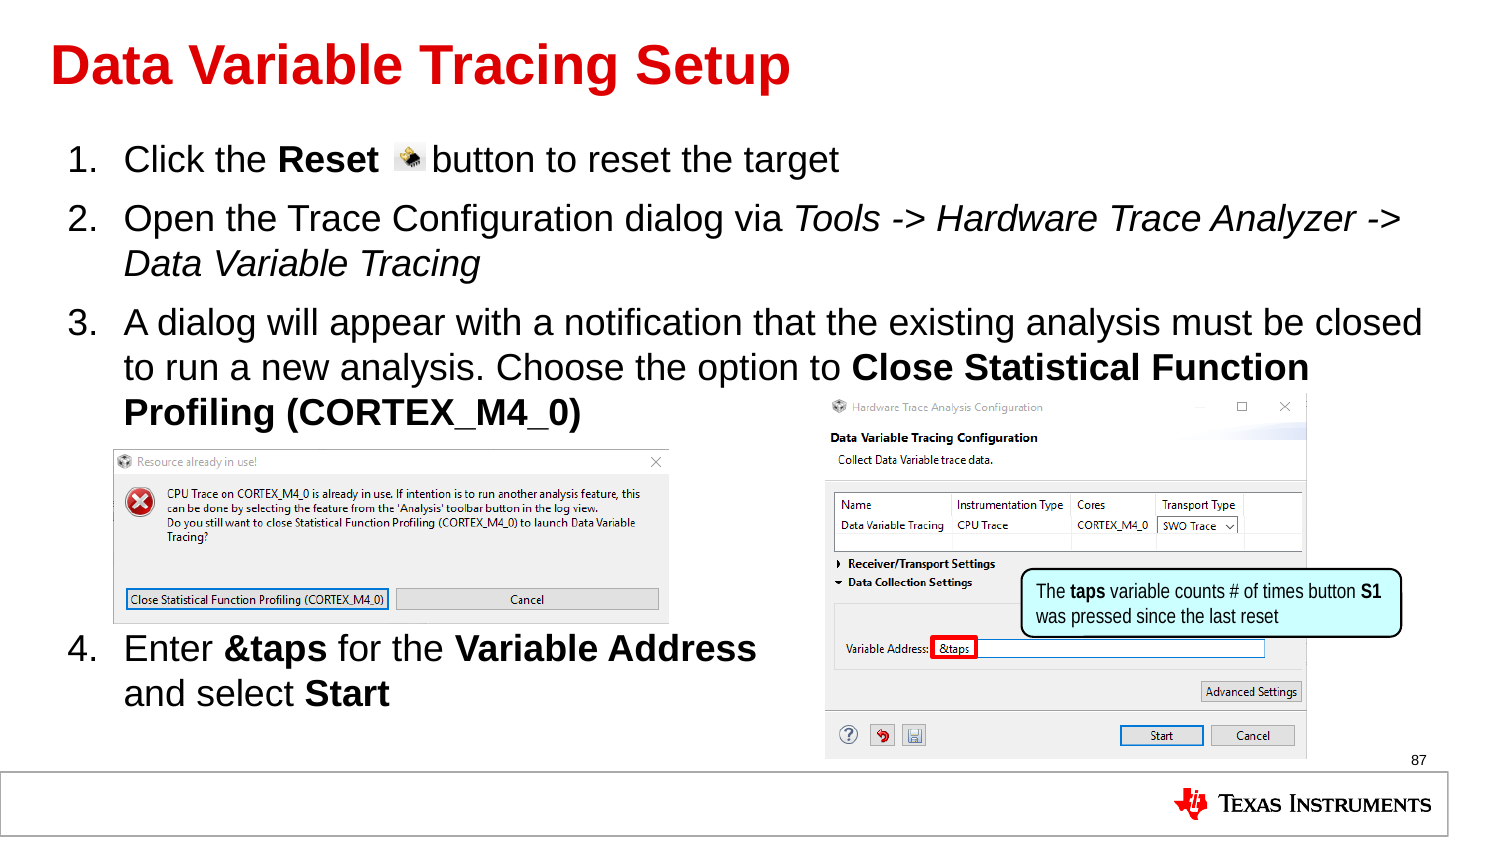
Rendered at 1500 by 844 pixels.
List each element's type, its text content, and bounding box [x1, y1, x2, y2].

picture [394, 142, 426, 171]
text_box The taps variable counts # of times button S1 was pressed since the last reset [1311, 568, 1402, 637]
title Data Variable Tracing Setup [37, 17, 1426, 119]
picture [825, 393, 1307, 759]
slide_number 87 [1089, 744, 1440, 770]
picture [1174, 788, 1431, 820]
picture [113, 449, 669, 625]
list Click the Reset button to reset the target Open the Trace Configuration dialog via Tools -> Hardware Trace Analyzer -> Data Variable Tracing A dialog will appear with a notification that the existing analysis must be closed to run a new analysis. Choose the option to Close Statistical Function Profiling (CORTEX_M4_0) Enter &taps for the Variable Address and select Start [54, 128, 1444, 738]
